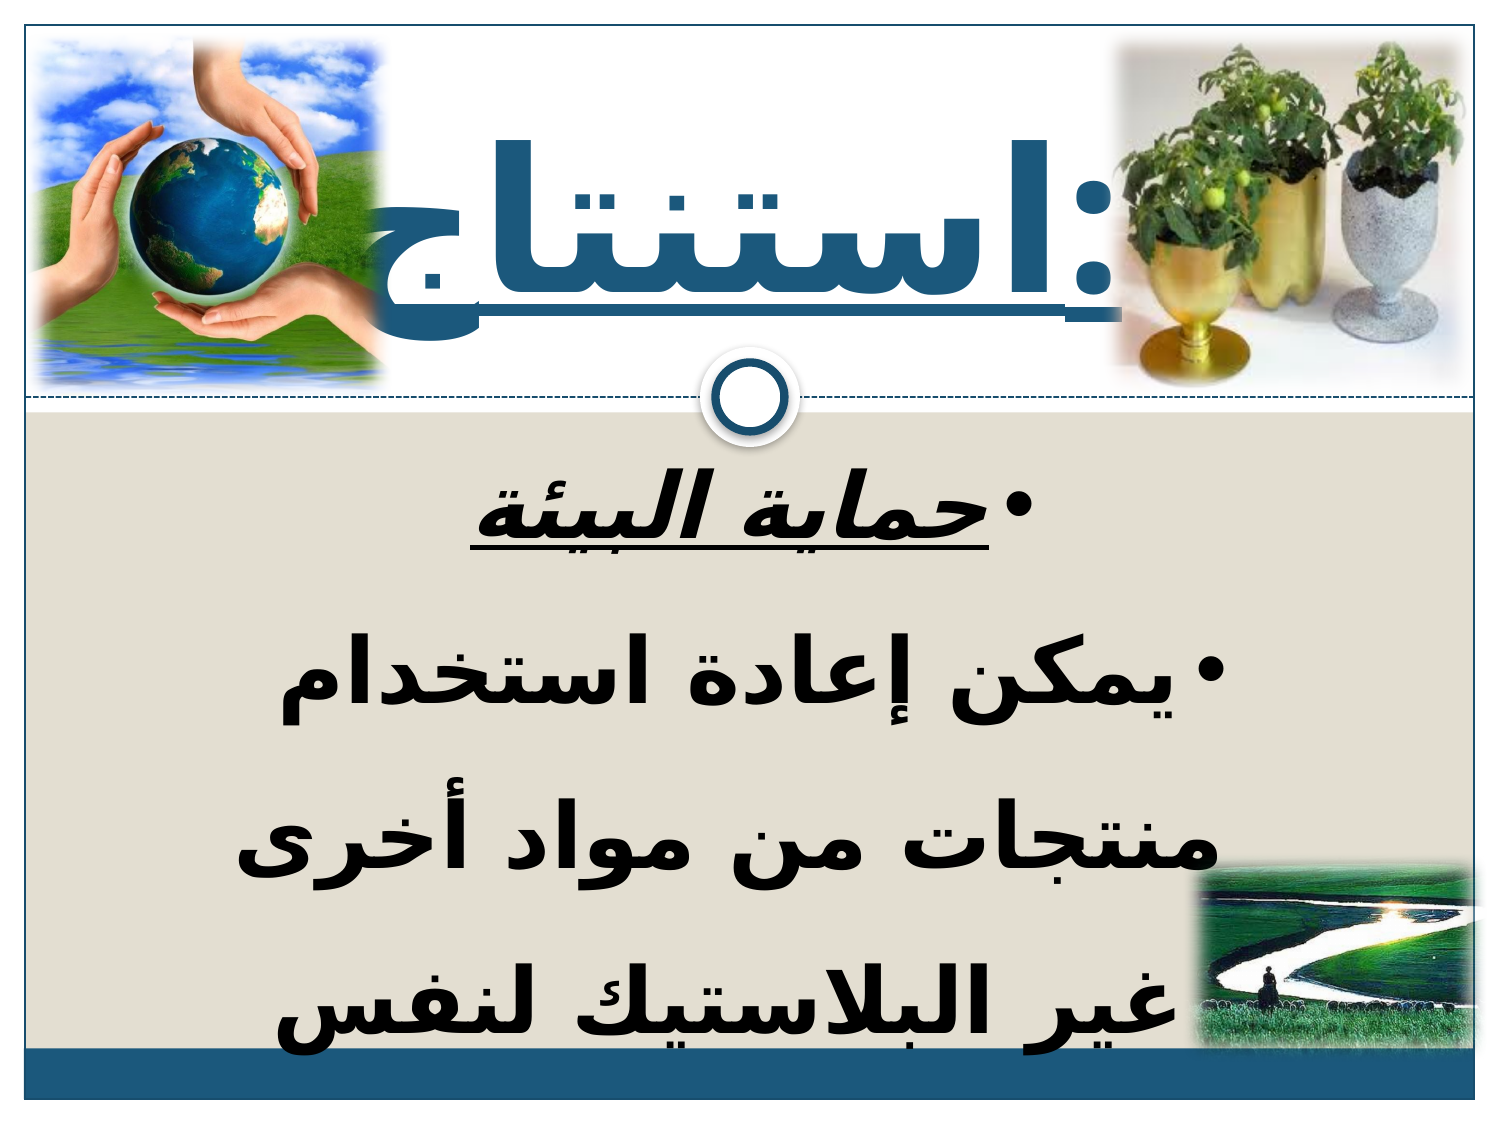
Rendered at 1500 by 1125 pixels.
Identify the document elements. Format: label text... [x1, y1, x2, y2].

picture [1099, 27, 1476, 401]
picture [1182, 852, 1488, 1063]
text_box استنتاج: [399, 84, 1092, 340]
picture [24, 31, 393, 401]
text_box حماية البيئة يمكن إعادة استخدام منتجات من مواد أخرى غير البلاستيك لنفس الهدف وهو حماية البيئة [143, 385, 1362, 1125]
